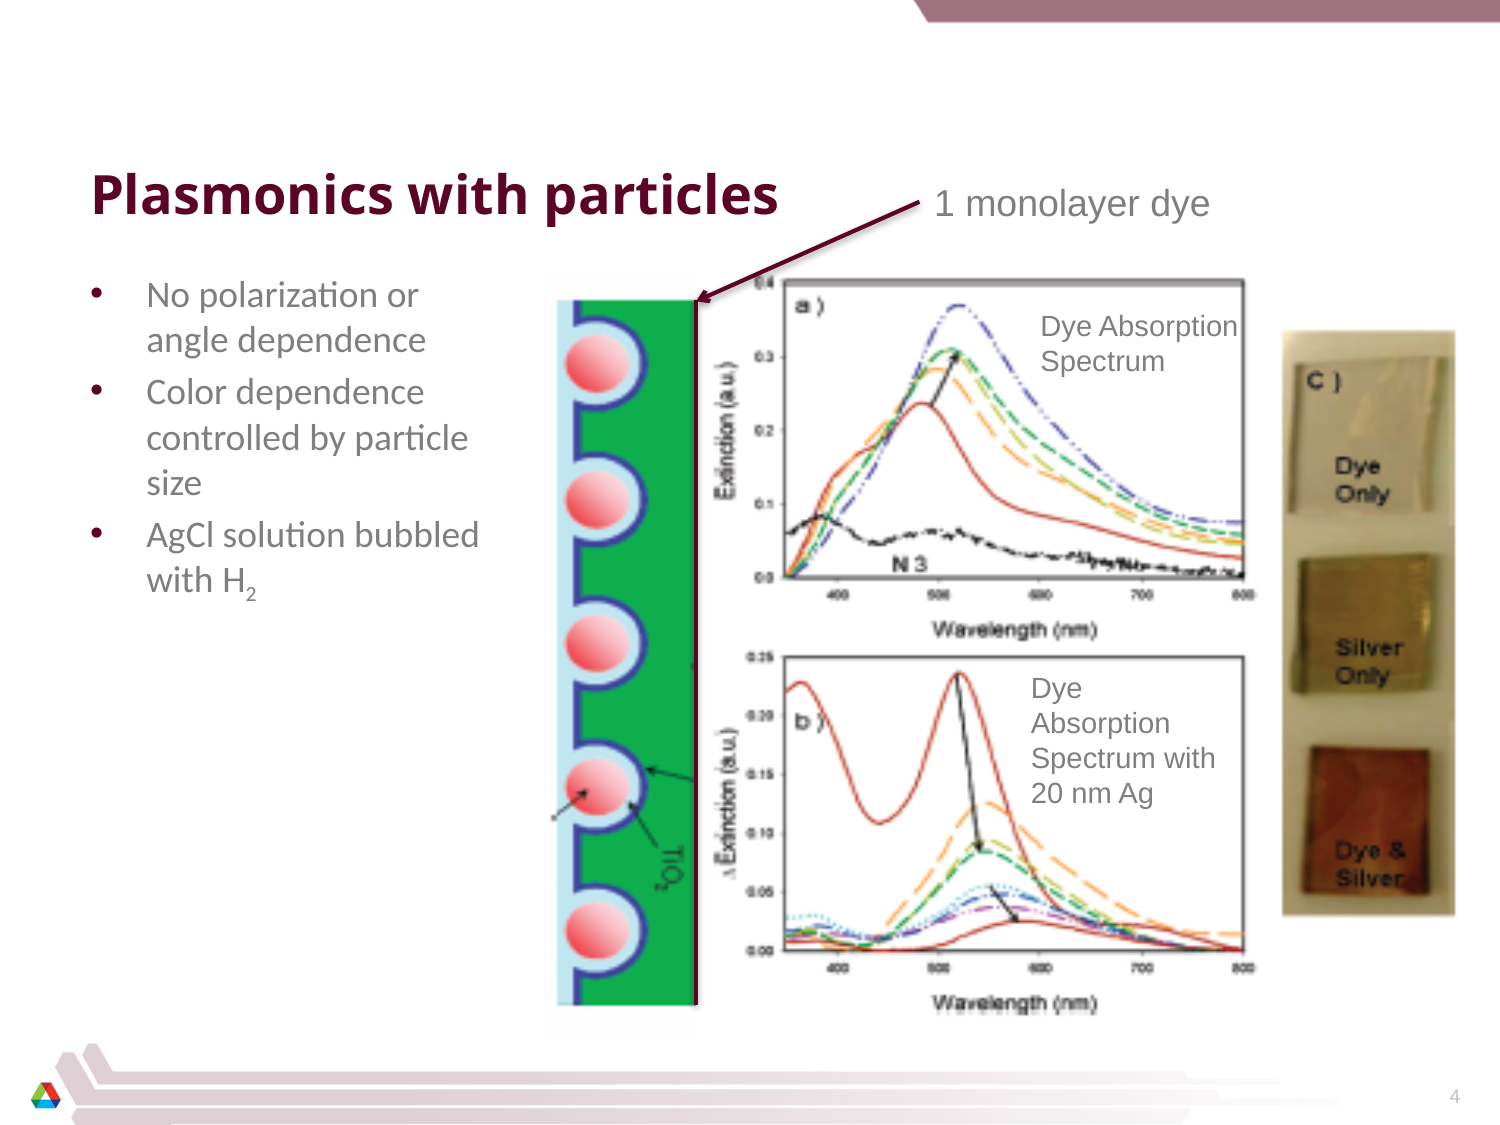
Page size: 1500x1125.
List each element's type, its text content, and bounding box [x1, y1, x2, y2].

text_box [695, 201, 918, 302]
picture [0, 0, 1500, 24]
picture [0, 1037, 1500, 1125]
list No polarization or angle dependence Color dependence controlled by particle size AgCl solution bubbled with H2 [74, 262, 513, 1006]
text_box 1 monolayer dye [919, 171, 1226, 232]
title Plasmonics with particles [74, 44, 1426, 233]
slide_number 4 [1125, 1065, 1475, 1125]
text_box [549, 262, 1476, 1038]
